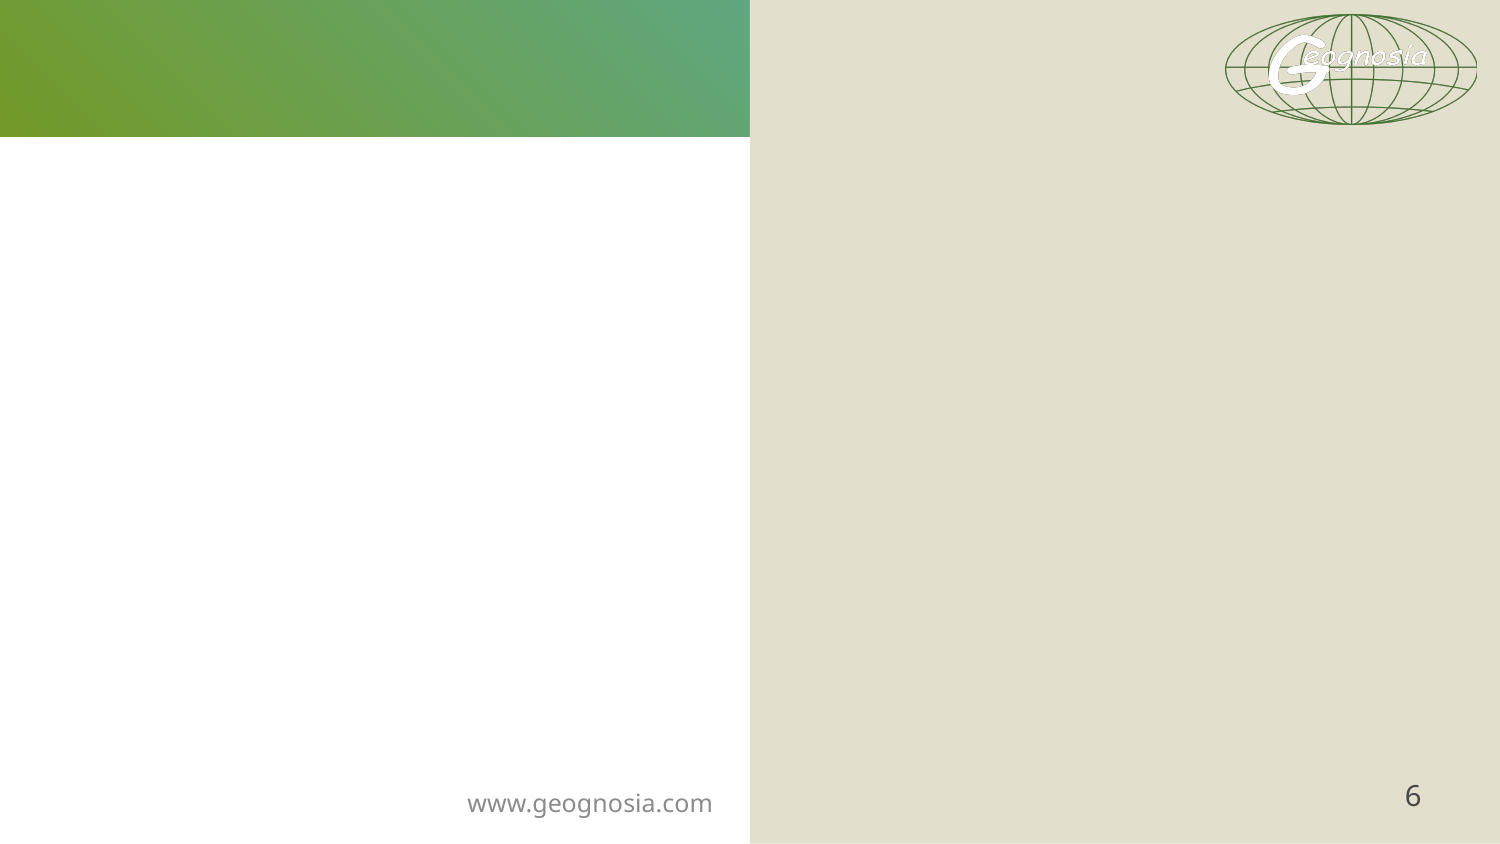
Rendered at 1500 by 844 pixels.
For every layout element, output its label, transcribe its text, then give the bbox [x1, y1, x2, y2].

footer www.geognosia.com [222, 782, 729, 828]
slide_number 6 [1389, 764, 1480, 830]
